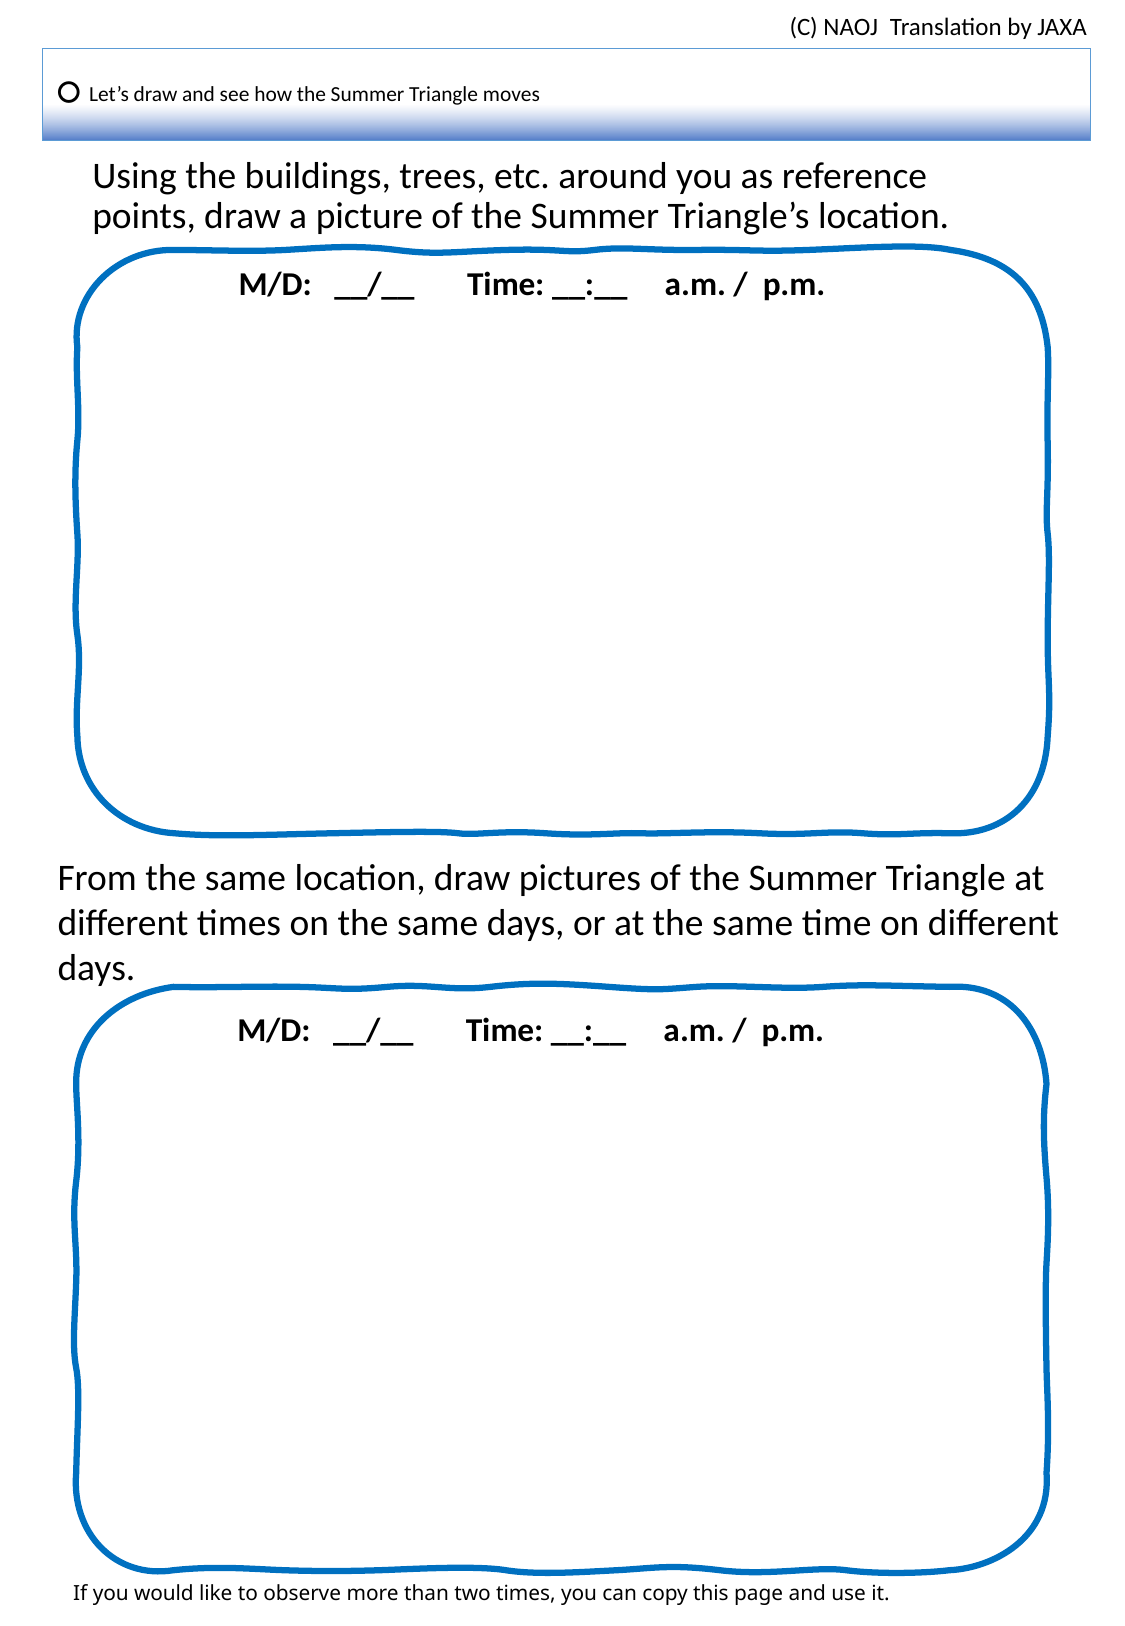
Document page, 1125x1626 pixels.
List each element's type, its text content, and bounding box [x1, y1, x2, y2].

text_box From the same location, draw pictures of the Summer Triangle at different times on the same days, or at the same time on different days. [42, 845, 1091, 1041]
text_box [74, 245, 1051, 837]
text_box M/D: __/__ Time: __:__ a.m. / p.m. [138, 254, 927, 310]
text_box [72, 1041, 1050, 1571]
title 〇 Let’s draw and see how the Summer Triangle moves [42, 48, 1091, 141]
text_box If you would like to observe more than two times, you can copy this page and use it. [58, 1571, 1067, 1612]
text_box M/D: __/__ Time: __:__ a.m. / p.m. [137, 1001, 925, 1056]
text_box (C) NAOJ Translation by JAXA [774, 3, 1125, 78]
list Using the buildings, trees, etc. around you as reference points, draw a picture of the Summer Triangle’s location. [77, 148, 1048, 288]
